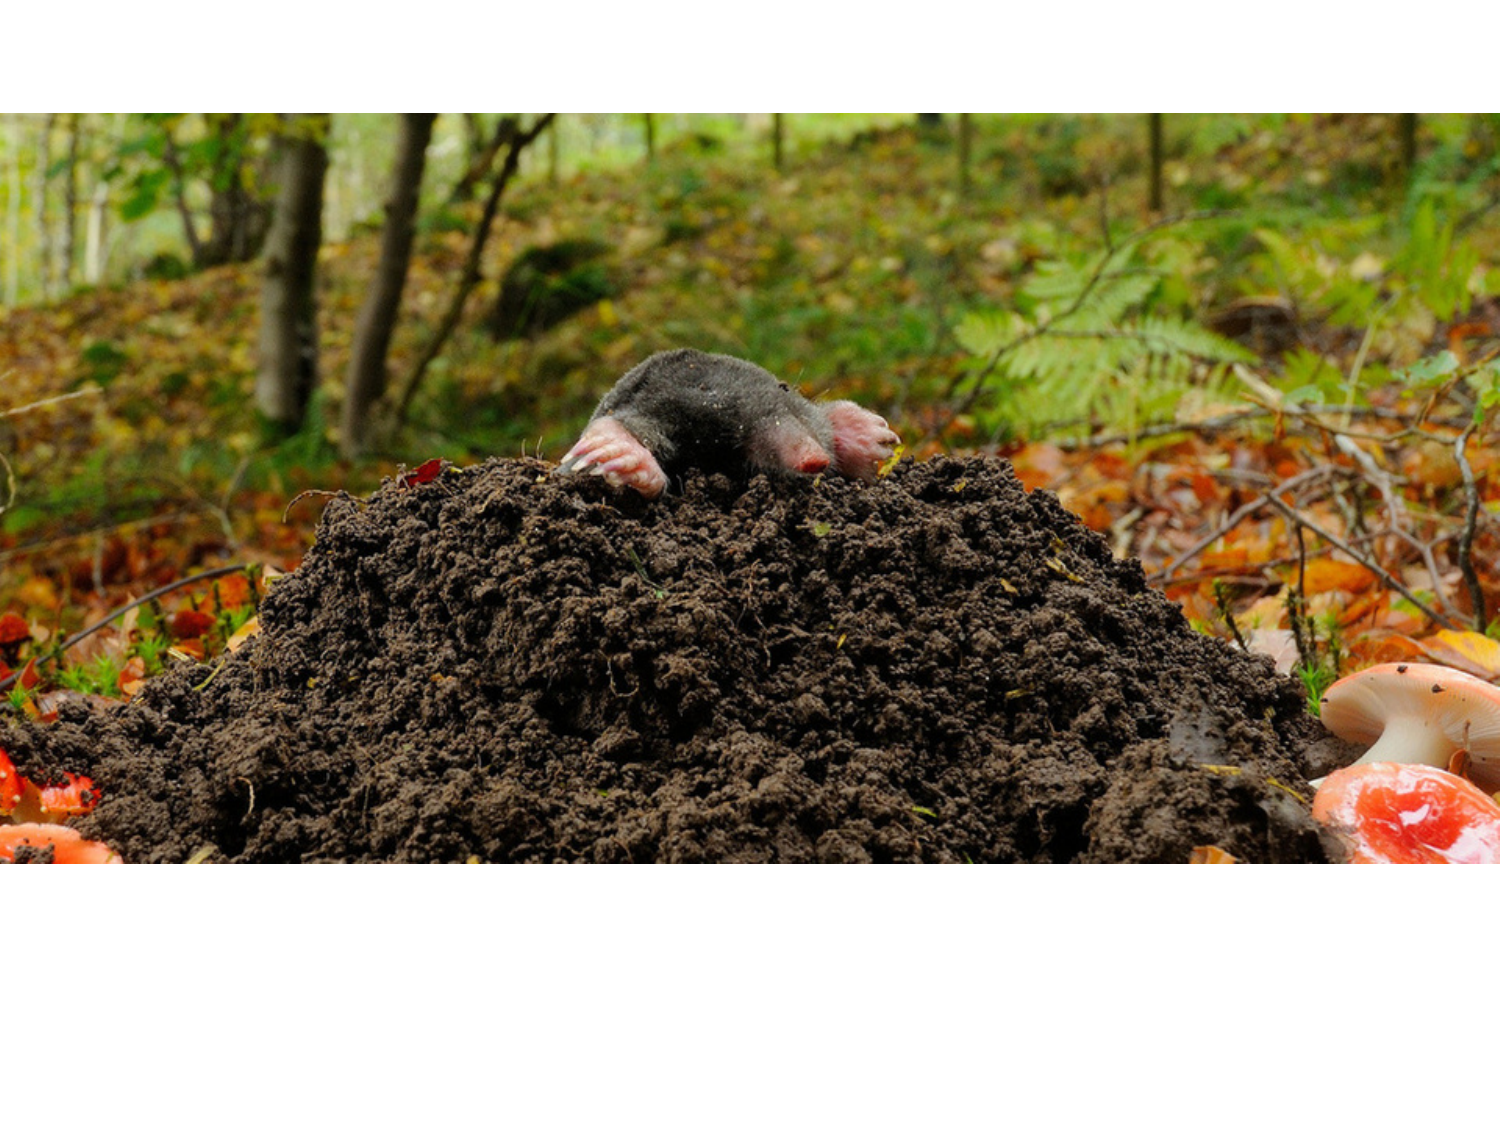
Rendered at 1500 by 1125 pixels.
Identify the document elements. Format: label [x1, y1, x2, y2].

picture [0, 113, 1500, 864]
